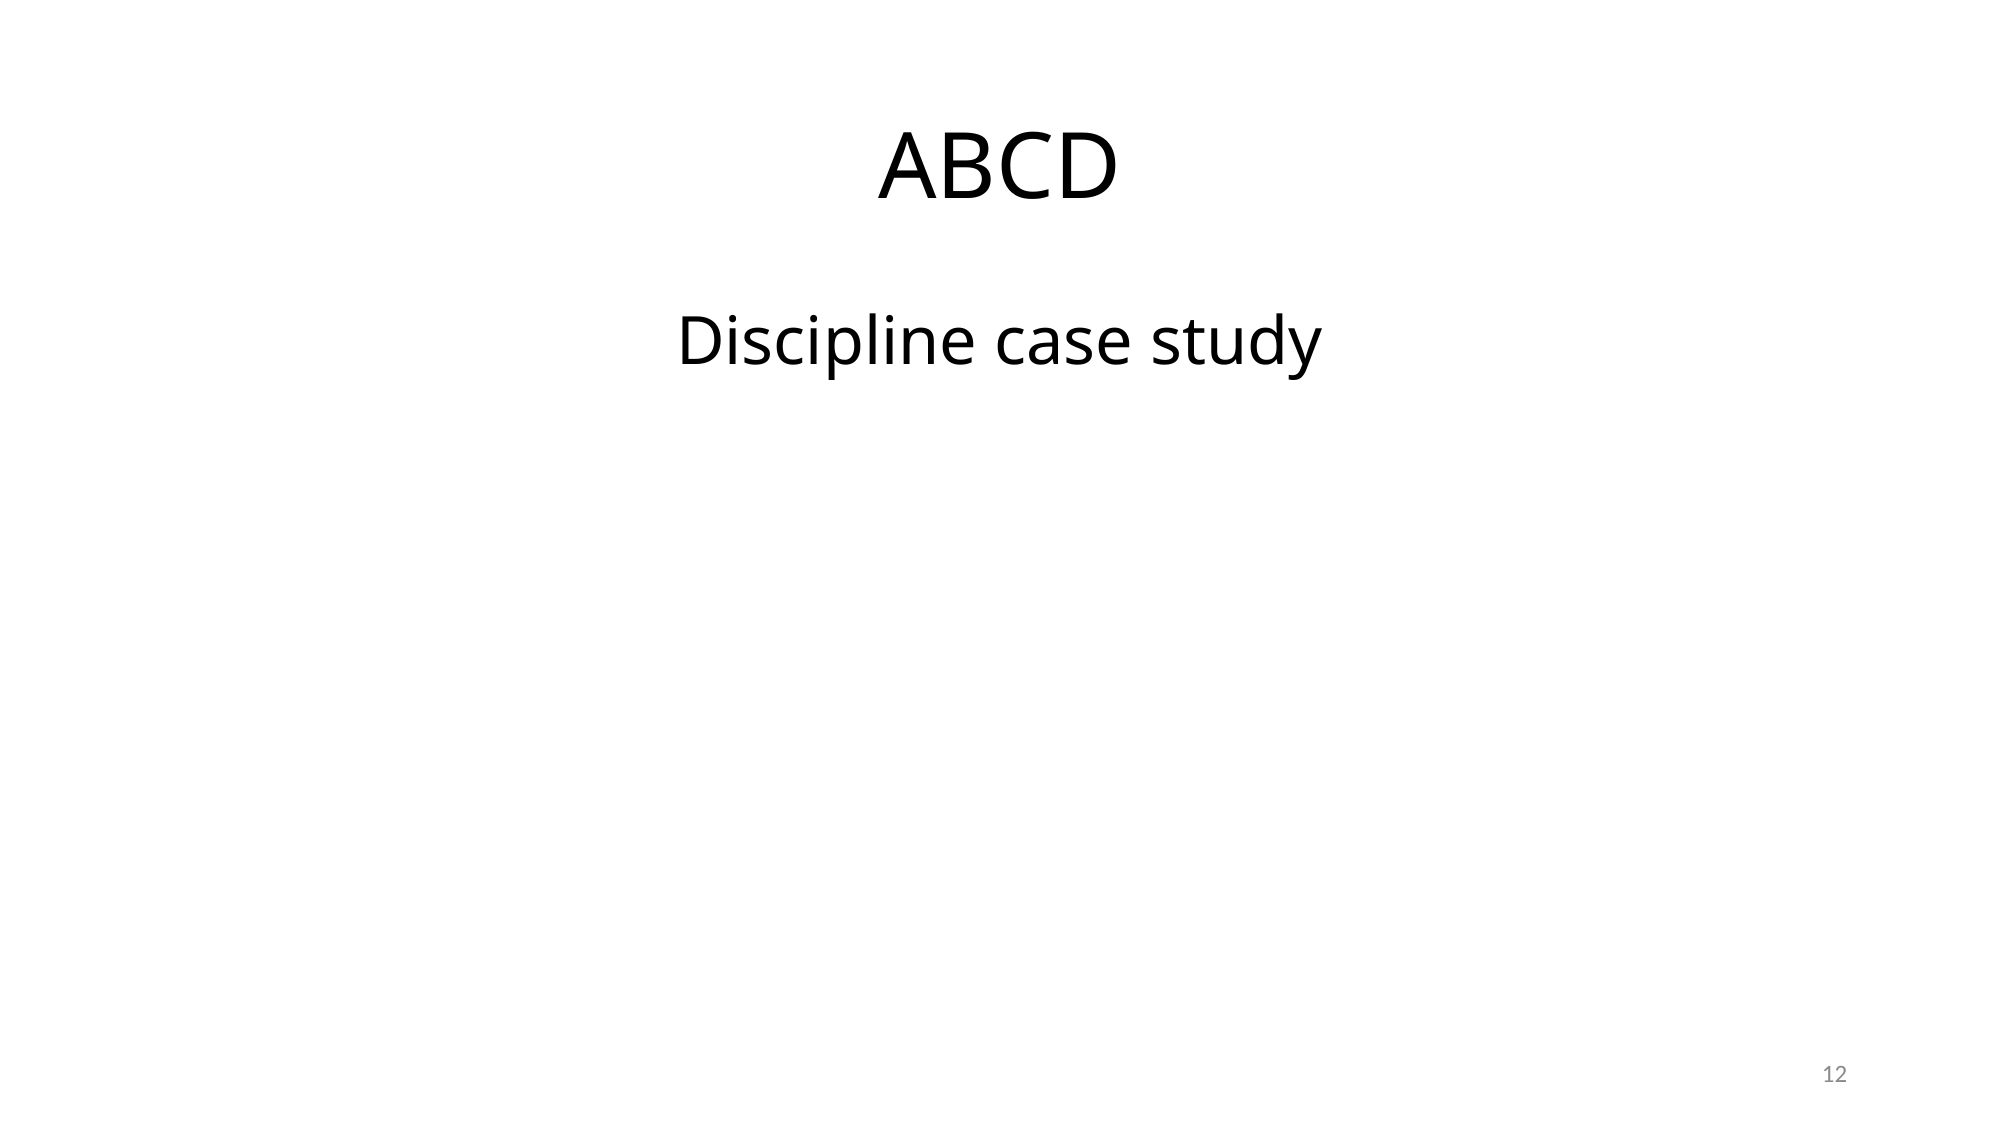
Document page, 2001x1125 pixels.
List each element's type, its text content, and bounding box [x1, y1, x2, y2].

list Discipline case study [137, 299, 1863, 1014]
slide_number 12 [1412, 1042, 1863, 1103]
title ABCD [137, 59, 1863, 278]
